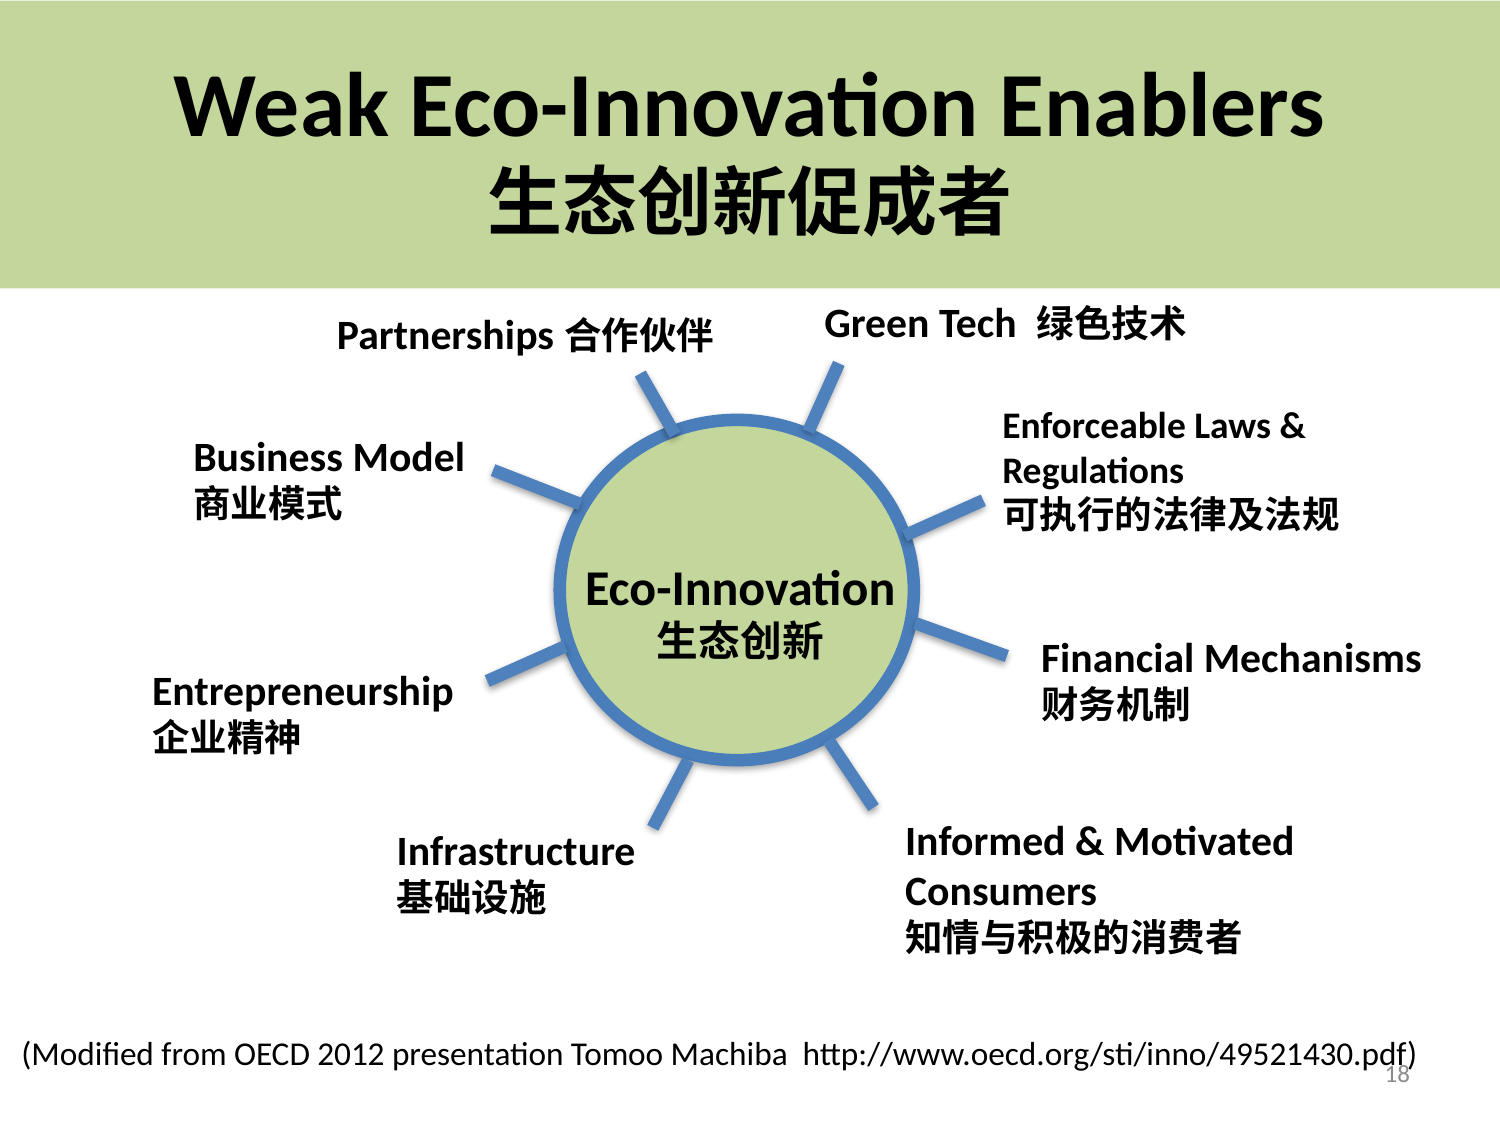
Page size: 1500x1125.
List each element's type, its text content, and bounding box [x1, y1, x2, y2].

text_box Partnerships合作伙伴 [322, 300, 752, 365]
text_box Business Model 商业模式 [178, 422, 481, 532]
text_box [914, 622, 1008, 657]
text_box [904, 500, 984, 536]
text_box [558, 419, 905, 635]
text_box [492, 469, 581, 505]
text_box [808, 363, 840, 432]
text_box Informed & Motivated Consumers 知情与积极的消费者 [890, 806, 1355, 966]
text_box Infrastructure 基础设施 [381, 816, 675, 927]
title Weak Eco-Innovation Enablers 生态创新促成者 [0, 0, 1500, 289]
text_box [828, 739, 874, 808]
text_box Financial Mechanisms 财务机制 [1026, 623, 1445, 733]
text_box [639, 373, 676, 435]
text_box Enforceable Laws & Regulations 可执行的法律及法规 [987, 394, 1445, 544]
text_box Entrepreneurship 企业精神 [137, 656, 482, 766]
text_box (Modified from OECD 2012 presentation Tomoo Machiba http://www.oecd.org/sti/inno/49521430.pdf) [6, 1024, 1500, 1079]
slide_number 18 [1074, 1079, 1425, 1103]
text_box Eco-Innovation 生态创新 [565, 547, 916, 673]
text_box [581, 673, 893, 761]
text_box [652, 759, 689, 828]
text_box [486, 646, 566, 682]
text_box Green Tech 绿色技术 [809, 288, 1238, 354]
